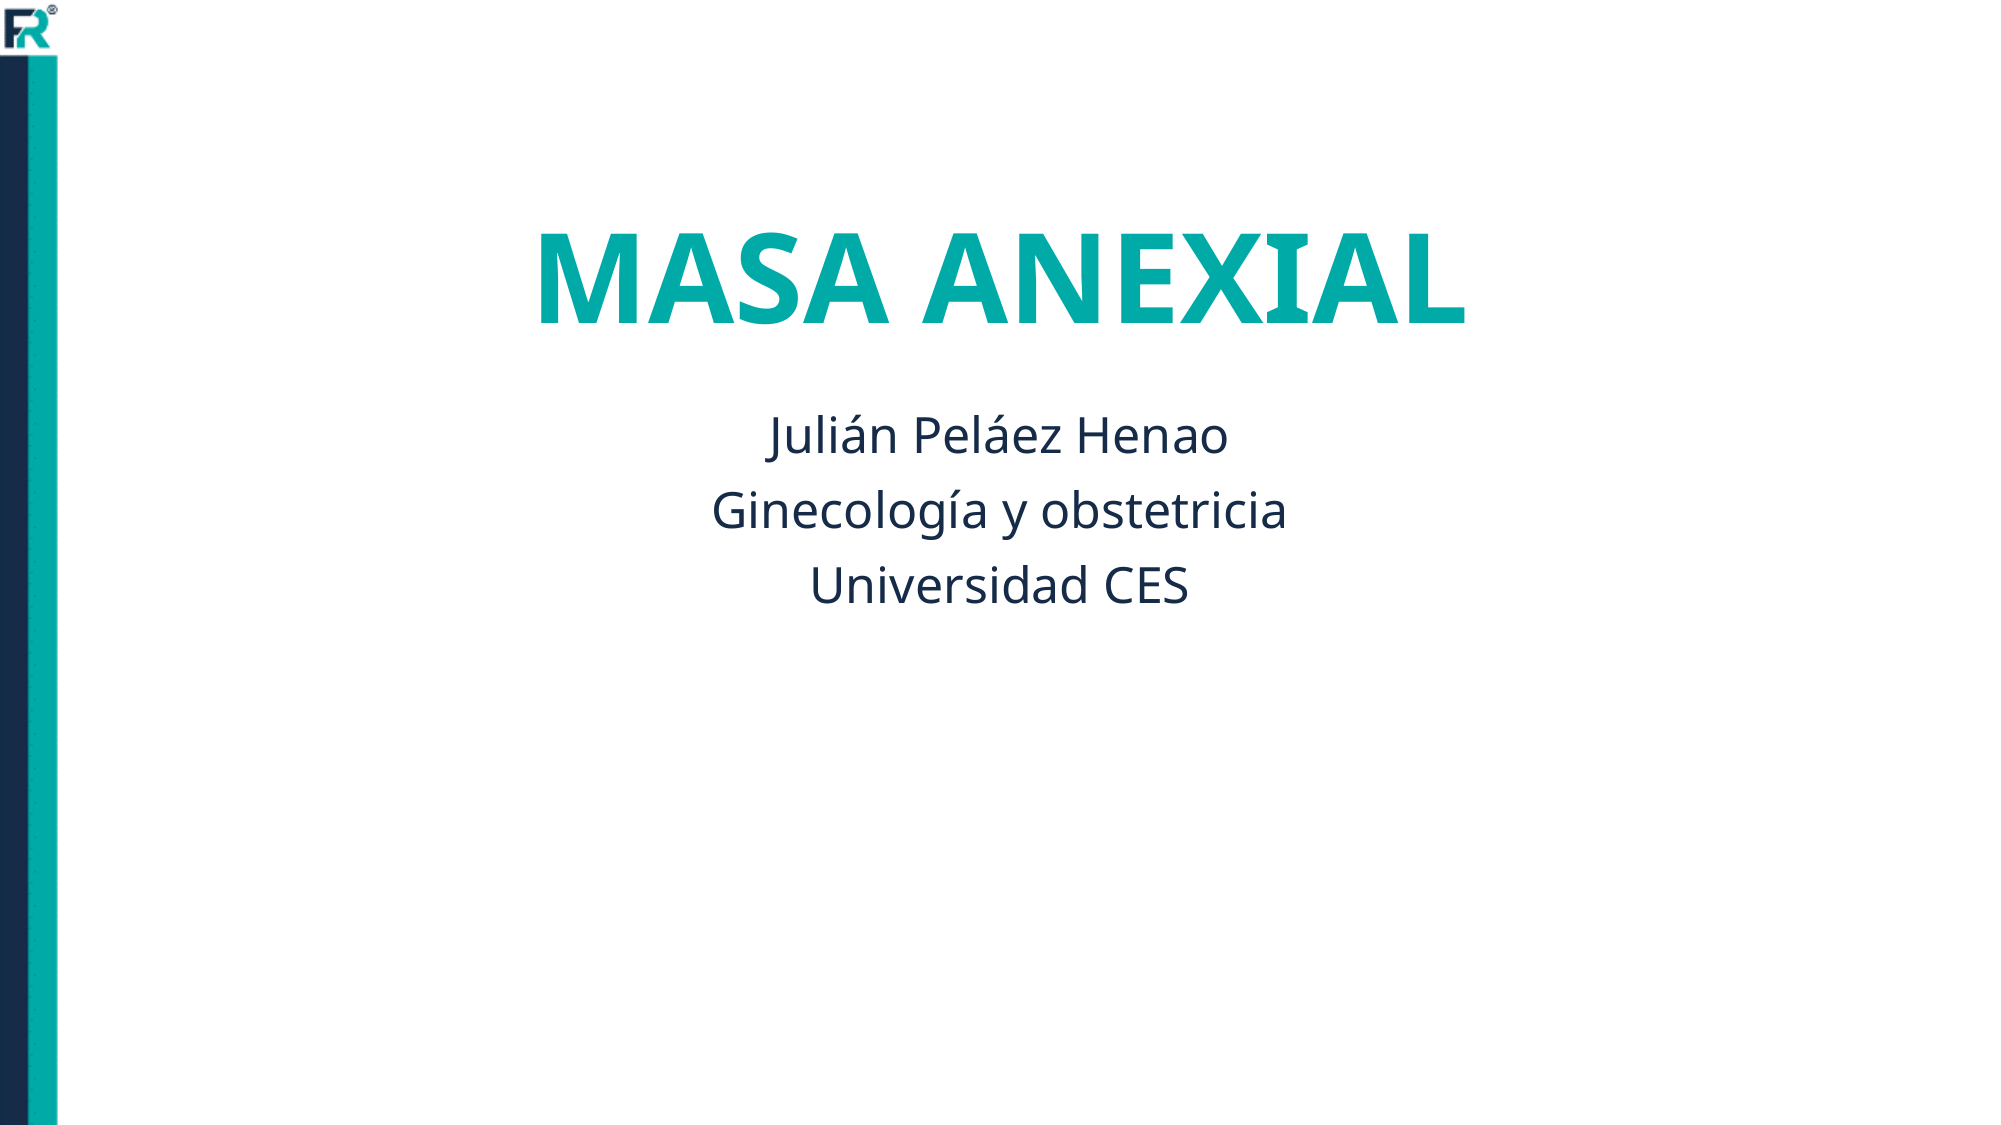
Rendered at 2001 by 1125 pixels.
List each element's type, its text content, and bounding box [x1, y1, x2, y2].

title MASA ANEXIAL [249, 0, 1750, 358]
picture [0, 0, 2001, 1125]
subtitle Julián Peláez Henao Ginecología y obstetricia Universidad CES [456, 402, 1544, 675]
